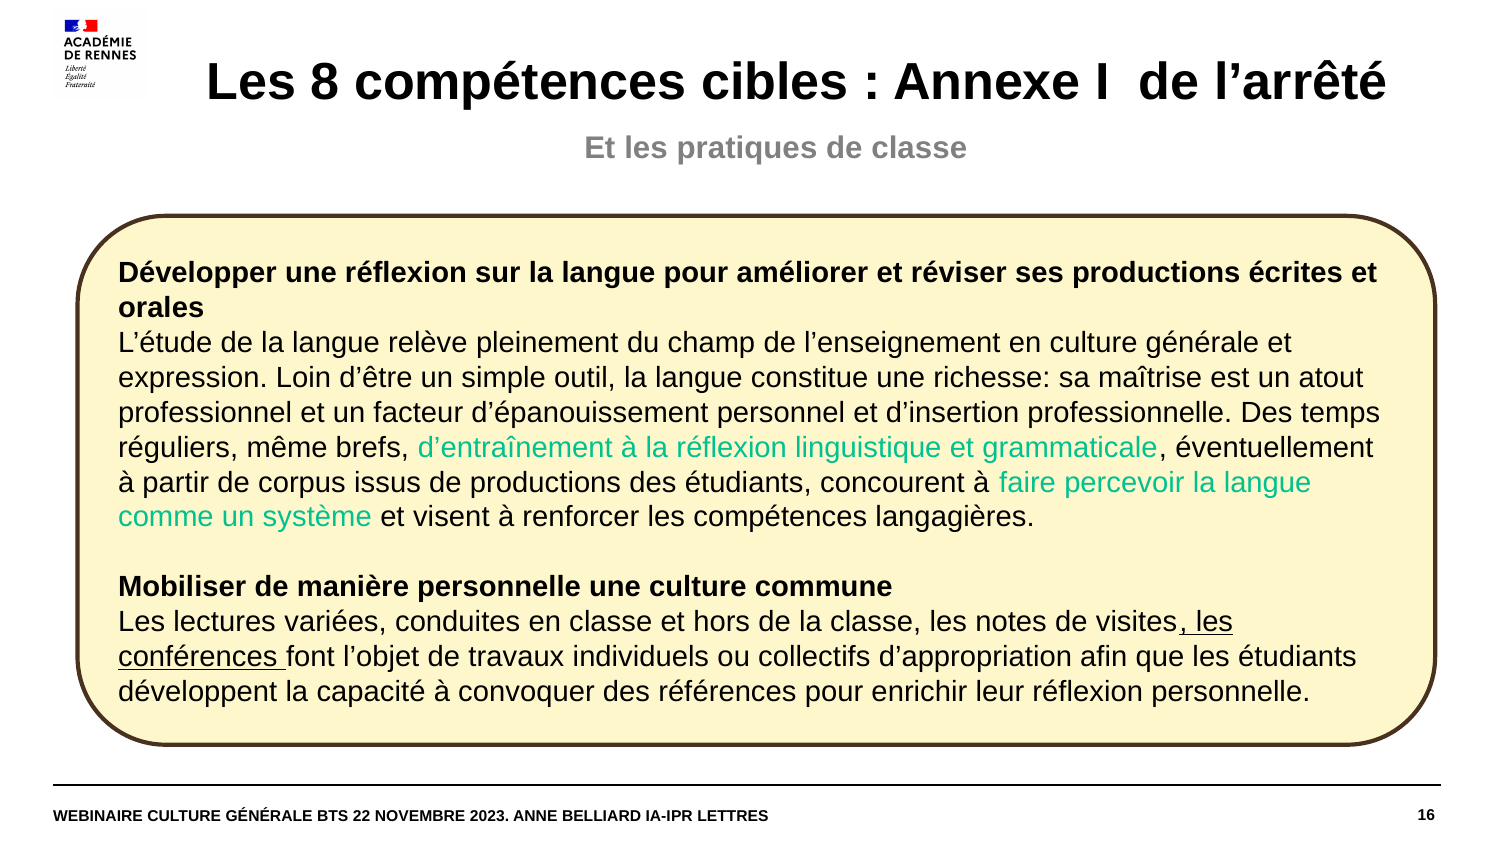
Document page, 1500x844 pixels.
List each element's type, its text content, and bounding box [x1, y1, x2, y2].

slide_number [53, 787, 1019, 844]
title Les 8 compétences cibles : Annexe I de l’arrêté [189, 38, 1500, 128]
list Et les pratiques de classe [77, 127, 1460, 168]
slide_number 16 [1213, 784, 1436, 844]
text_box Développer une réflexion sur la langue pour améliorer et réviser ses productions écrites et orales L’étude de la langue relève pleinement du champ de l’enseignement en culture générale et expression. Loin d’être un simple outil, la langue constitue une richesse: sa maîtrise est un atout professionnel et un facteur d’épanouissement personnel et d’insertion professionnelle. Des temps réguliers, même brefs, d’entraînement à la réflexion linguistique et grammaticale, éventuellement à partir de corpus issus de productions des étudiants, concourent à faire percevoir la langue comme un système et visent à renforcer les compétences langagières. Mobiliser de manière personnelle une culture commune Les lectures variées, conduites en classe et hors de la classe, les notes de visites, les conférences font l’objet de travaux individuels ou collectifs d’appropriation afin que les étudiants développent la capacité à convoquer des références pour enrichir leur réflexion personnelle. [75, 213, 1438, 747]
picture [53, 8, 148, 99]
